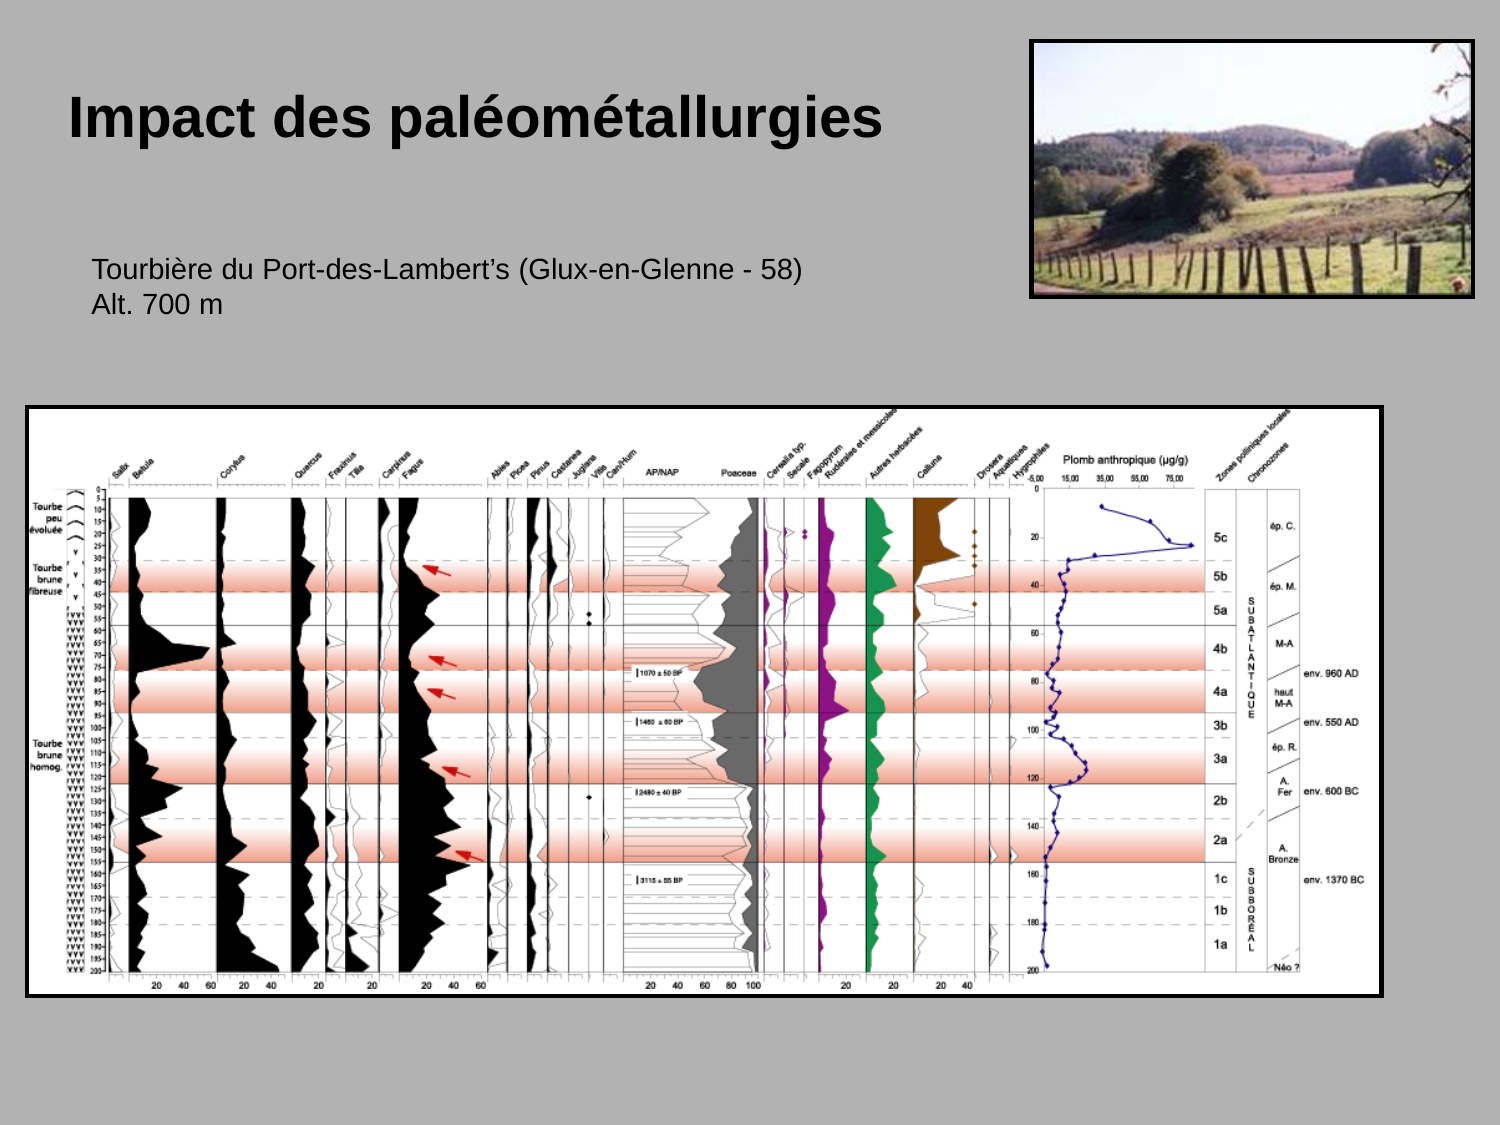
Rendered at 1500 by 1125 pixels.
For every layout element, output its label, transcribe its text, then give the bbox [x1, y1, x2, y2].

picture [1033, 42, 1471, 296]
title Impact des paléométallurgies [53, 54, 1022, 173]
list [29, 408, 1380, 994]
text_box Tourbière du Port-des-Lambert’s (Glux-en-Glenne - 58) Alt. 700 m [76, 243, 892, 329]
